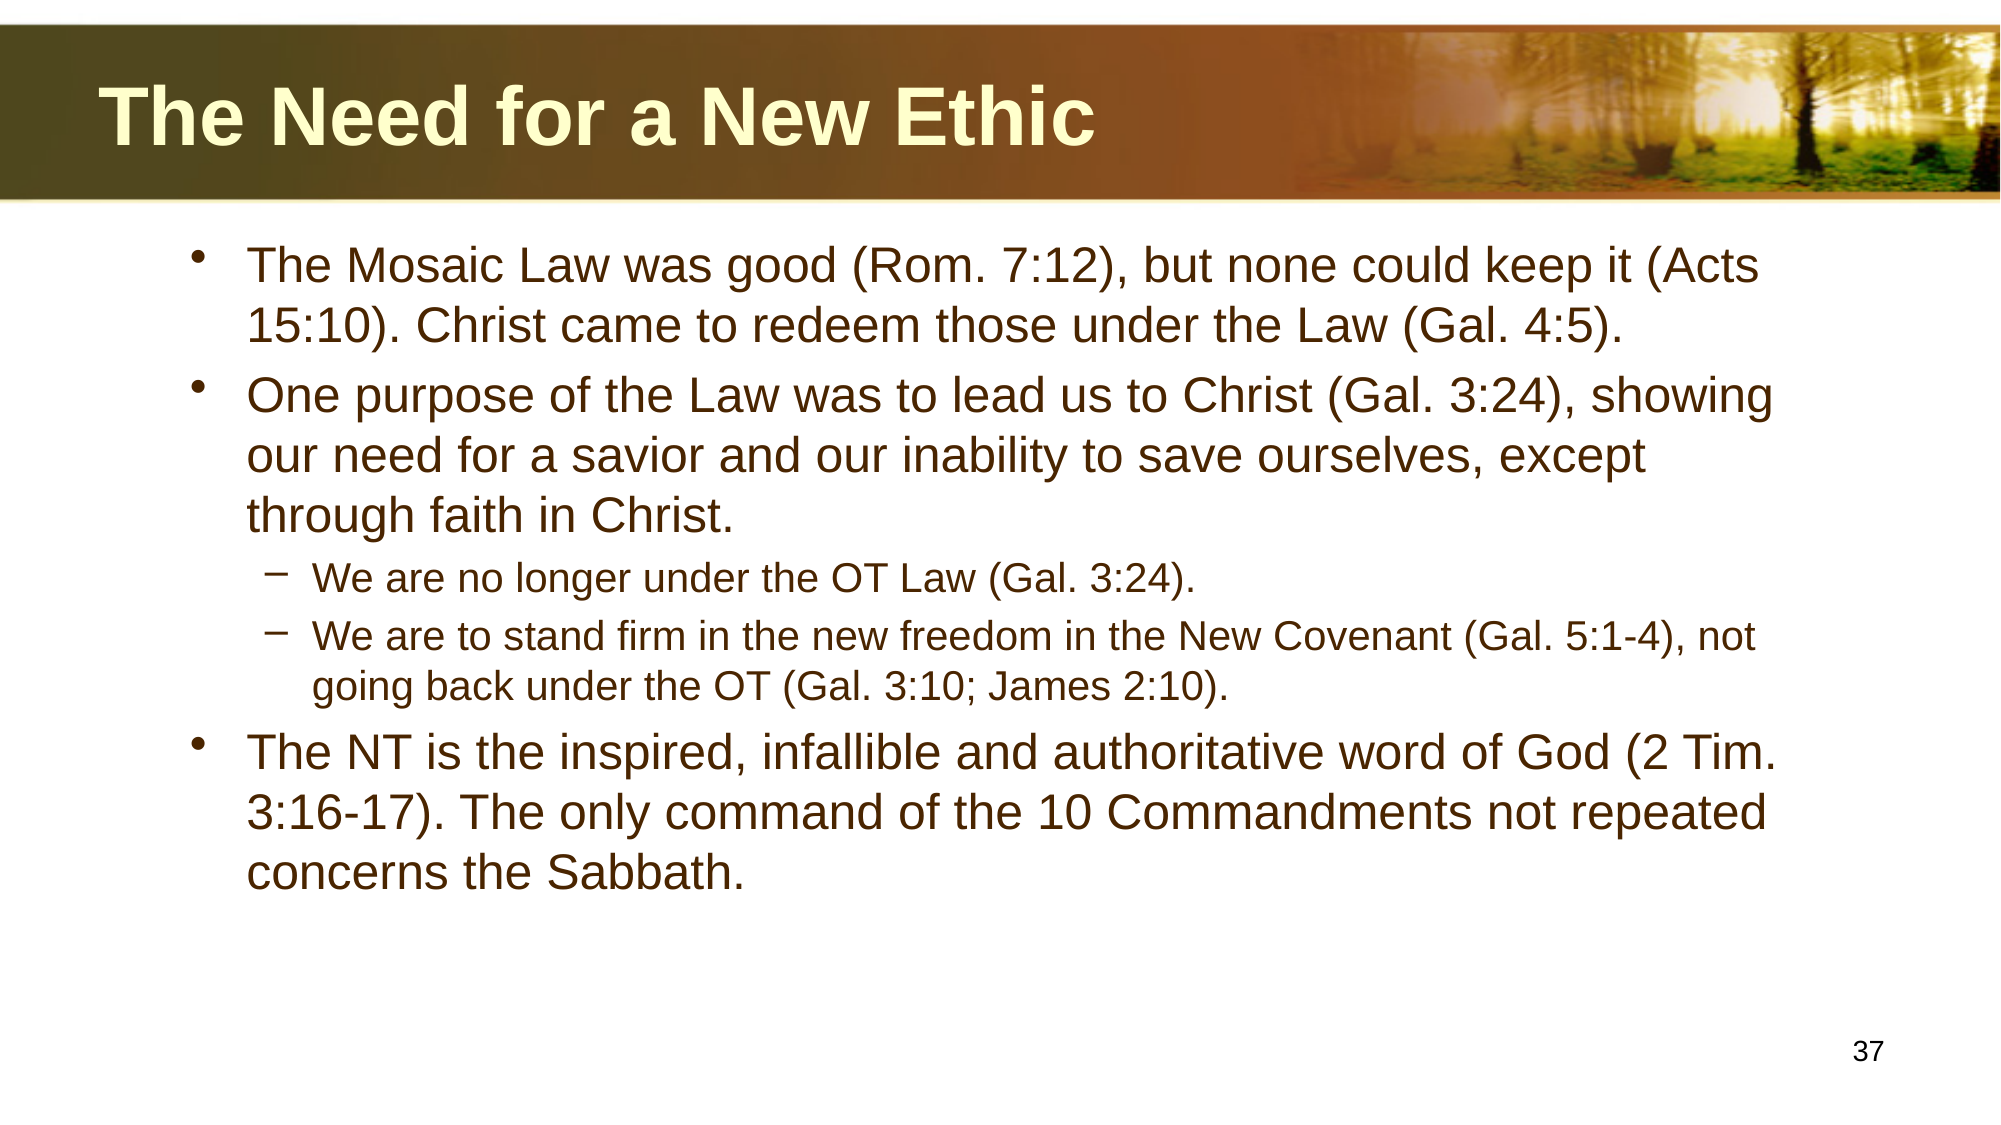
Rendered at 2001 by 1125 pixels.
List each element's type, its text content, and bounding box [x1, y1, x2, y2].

slide_number 37 [1433, 1024, 1901, 1103]
list The Mosaic Law was good (Rom. 7:12), but none could keep it (Acts 15:10). Christ came to redeem those under the Law (Gal. 4:5). One purpose of the Law was to lead us to Christ (Gal. 3:24), showing our need for a savior and our inability to save ourselves, except through faith in Christ. We are no longer under the OT Law (Gal. 3:24). We are to stand firm in the new freedom in the New Covenant (Gal. 5:1-4), not going back under the OT (Gal. 3:10; James 2:10). The NT is the inspired, infallible and authoritative word of God (2 Tim. 3:16-17). The only command of the 10 Commandments not repeated concerns the Sabbath. [174, 224, 1825, 1025]
title The Need for a New Ethic [83, 24, 1917, 200]
picture [0, 0, 2001, 1125]
